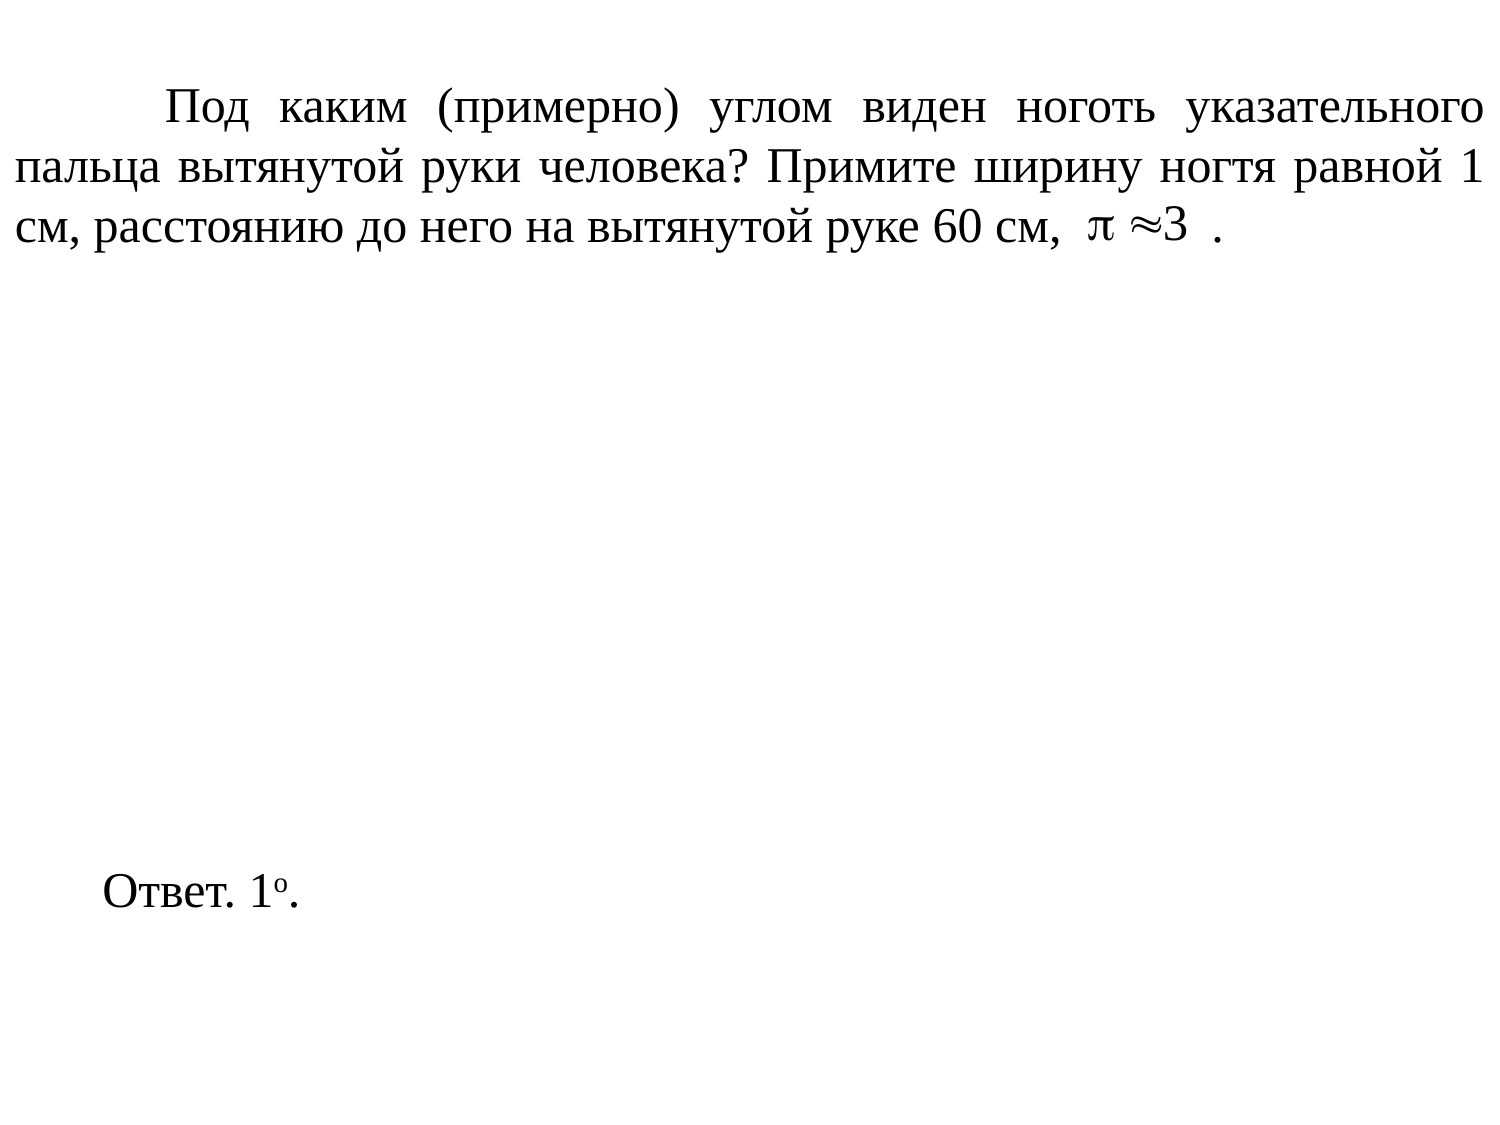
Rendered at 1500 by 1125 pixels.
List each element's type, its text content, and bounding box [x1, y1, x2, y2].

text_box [1080, 196, 1194, 252]
text_box Ответ. 1о. [87, 849, 463, 925]
text_box Под каким (примерно) углом виден ноготь указательного пальца вытянутой руки человека? Примите ширину ногтя равной 1 см, расстоянию до него на вытянутой руке 60 см, . [0, 65, 1500, 261]
